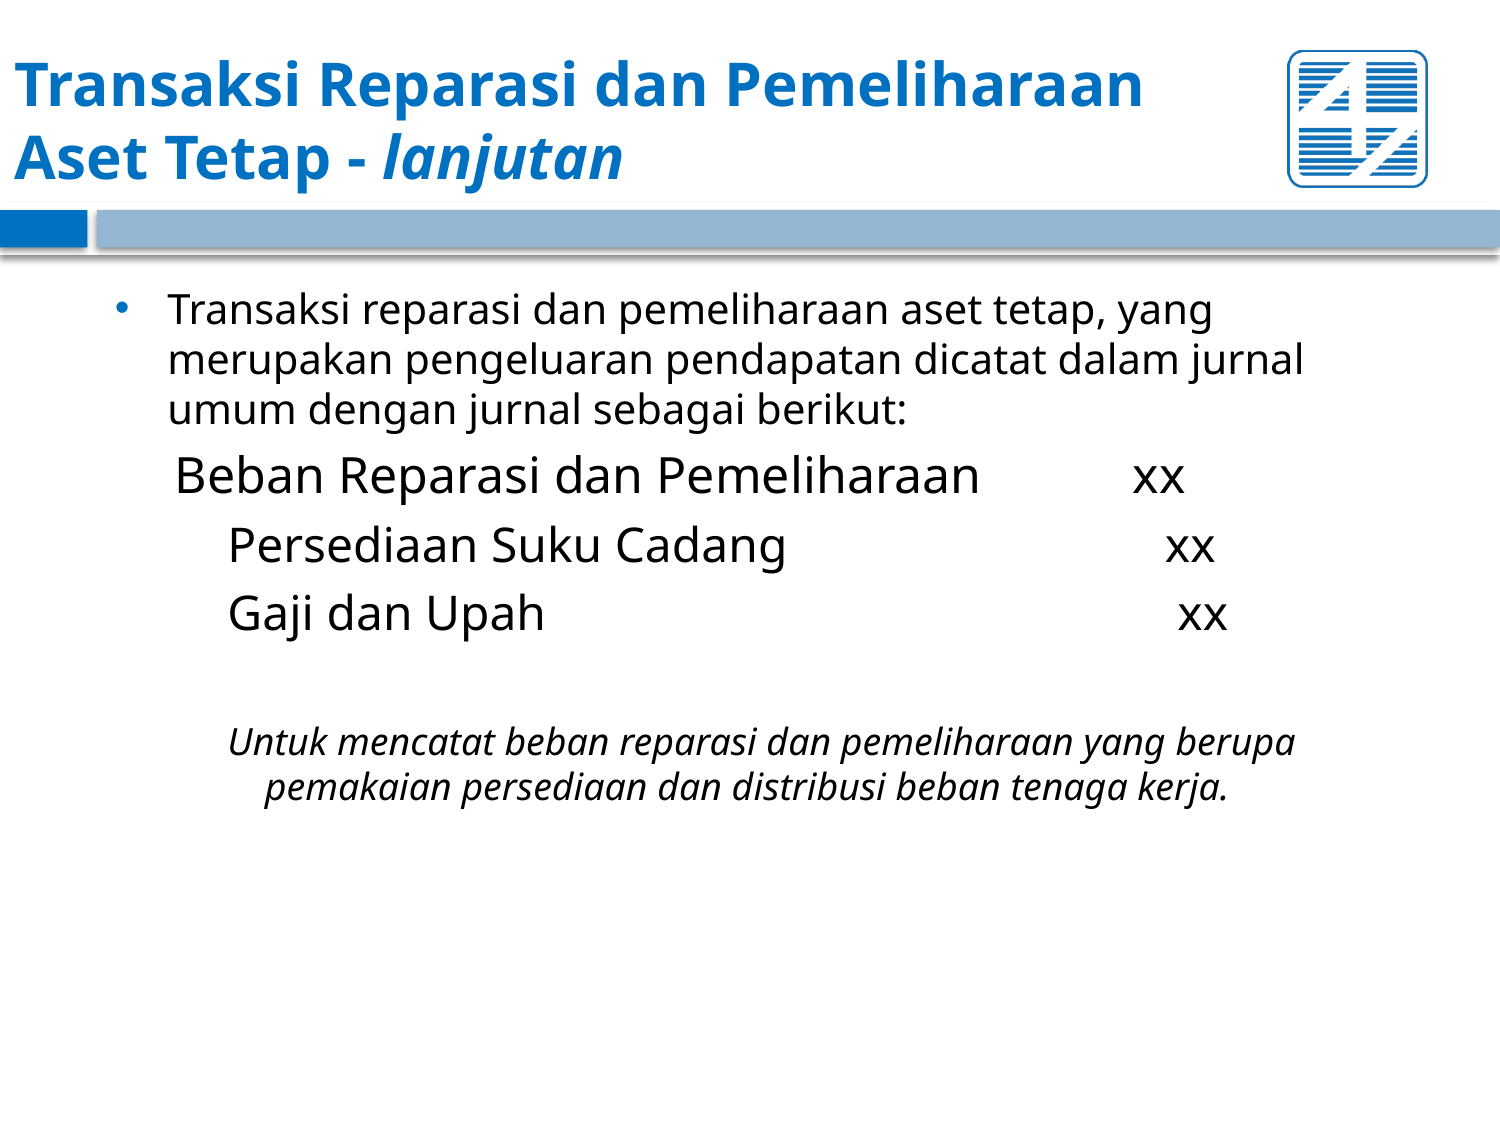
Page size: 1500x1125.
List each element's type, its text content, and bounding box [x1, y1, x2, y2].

list Transaksi reparasi dan pemeliharaan aset tetap, yang merupakan pengeluaran pendapatan dicatat dalam jurnal umum dengan jurnal sebagai berikut: Beban Reparasi dan Pemeliharaan xx Persediaan Suku Cadang xx Gaji dan Upah xx Untuk mencatat beban reparasi dan pemeliharaan yang berupa pemakaian persediaan dan distribusi beban tenaga kerja. [99, 275, 1438, 988]
title Transaksi Reparasi dan Pemeliharaan Aset Tetap - lanjutan [0, 37, 1300, 200]
picture [1300, 50, 1428, 188]
